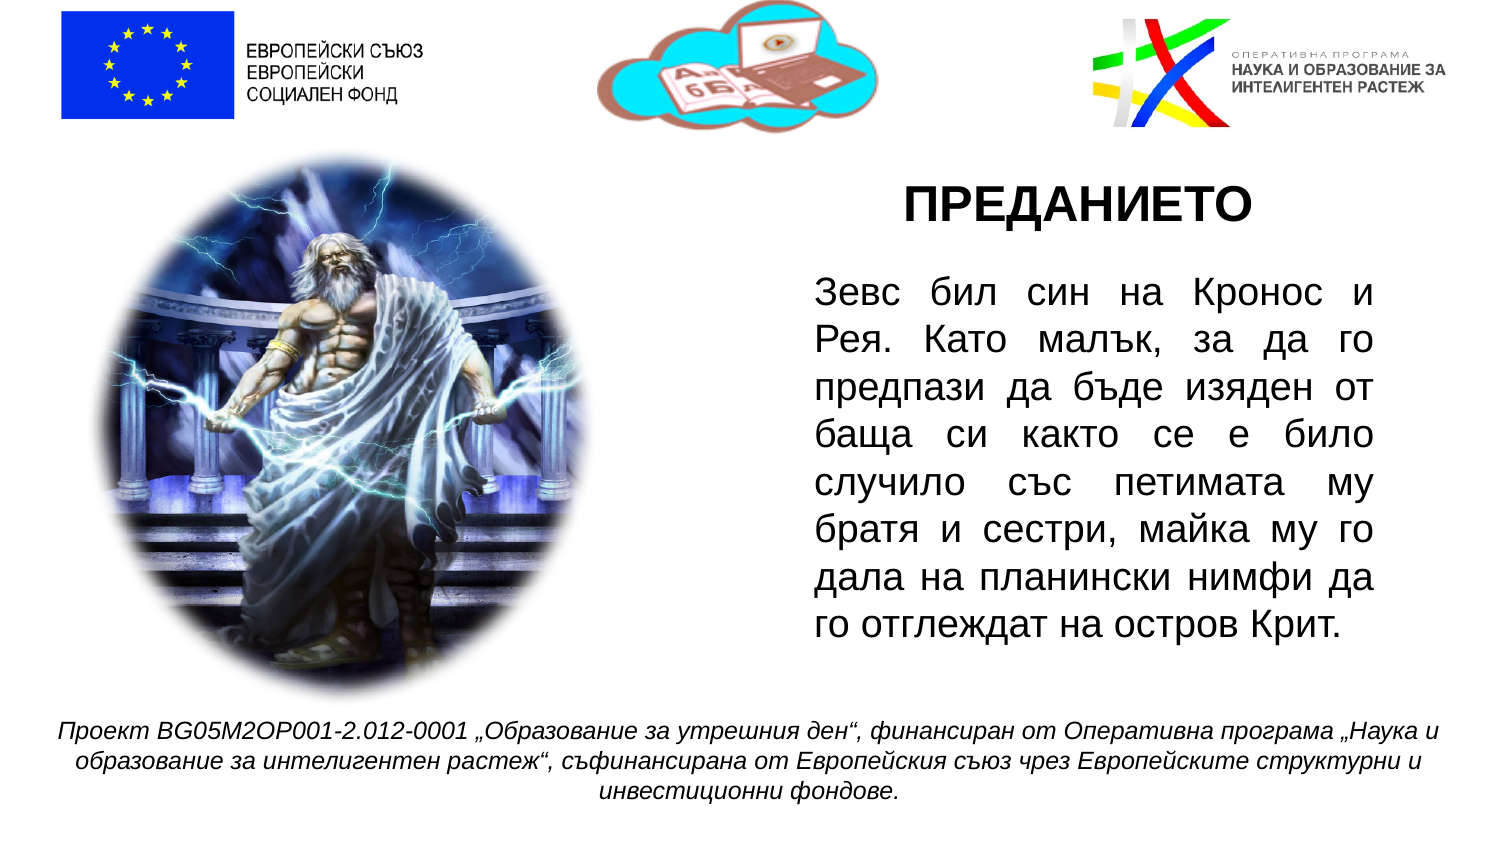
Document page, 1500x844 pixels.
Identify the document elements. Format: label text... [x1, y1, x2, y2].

picture [597, 0, 881, 136]
subtitle Зевс бил син на Кронос и Рея. Като малък, за да го предпази да бъде изяден от баща си както се е било случило със петимата му братя и сестри, майка му го дала на планински нимфи да го отглеждат на остров Крит. [799, 250, 1391, 665]
title ПРЕДАНИЕТО [680, 122, 1500, 254]
picture [44, 0, 458, 133]
picture [1078, 0, 1465, 137]
text_box Проект BG05M2ОP001-2.012-0001 „Образование за утрешния ден“, финансиран от Оперативна програма „Наука и образование за интелигентен растеж“, съфинансирана от Европейския съюз чрез Европейските структурни и инвестиционни фондове. [0, 677, 1500, 842]
picture [84, 144, 598, 708]
